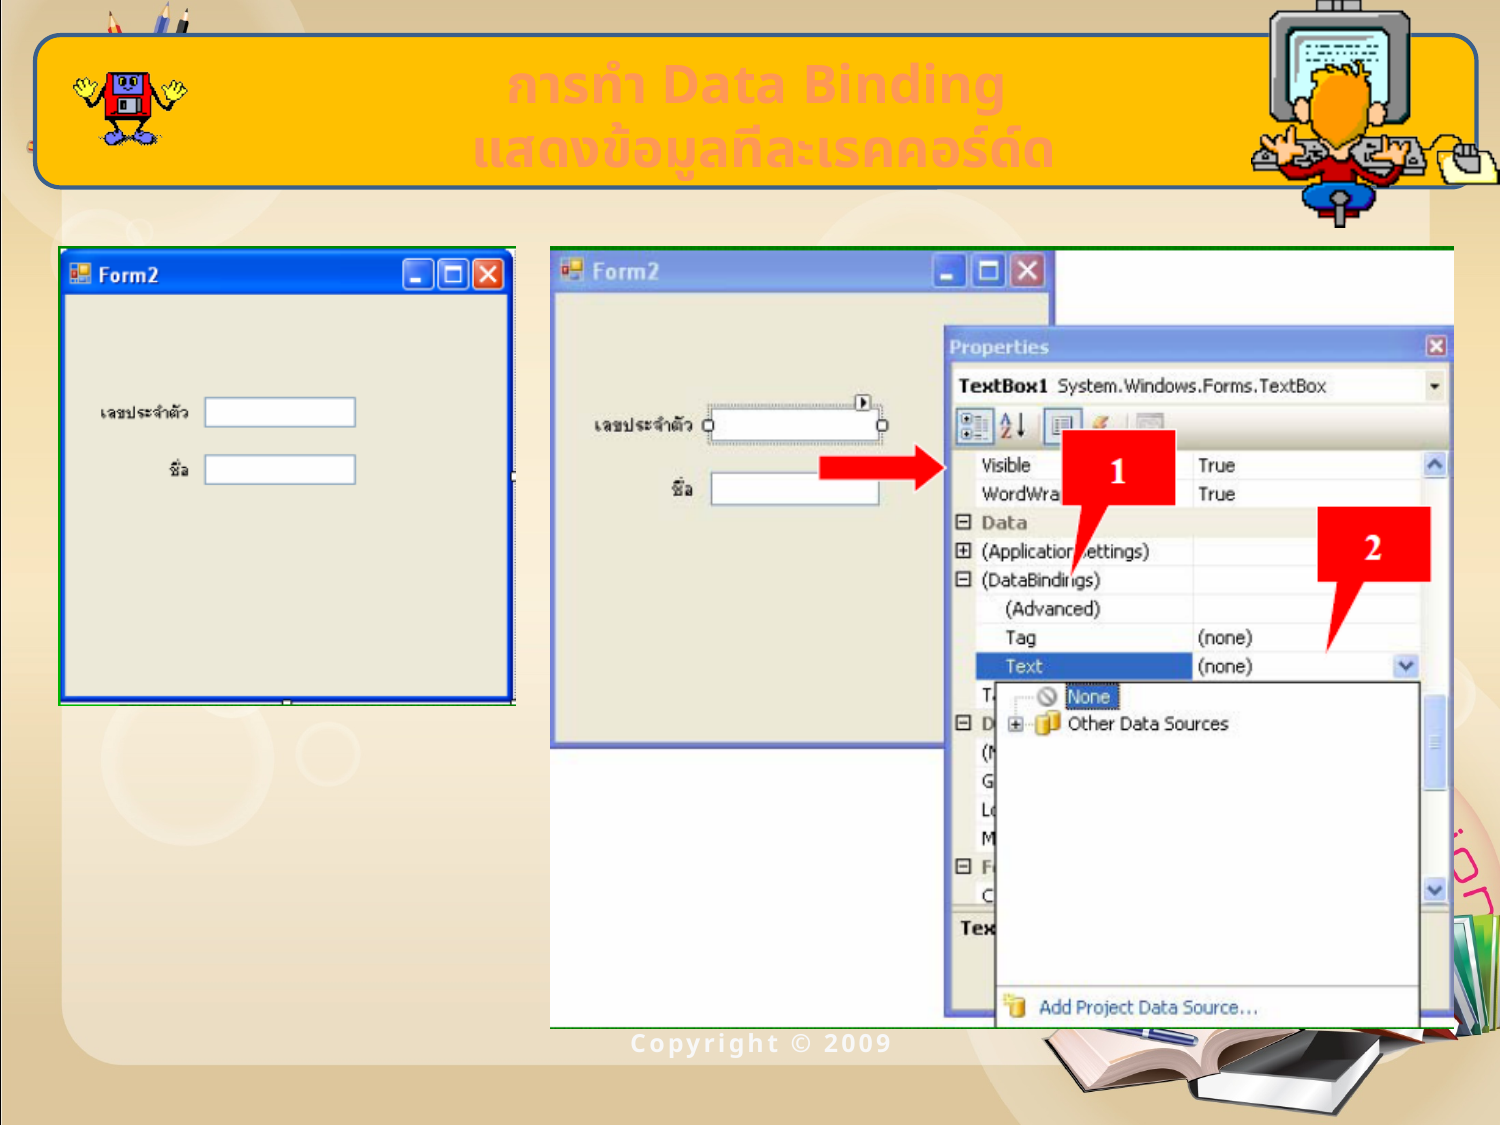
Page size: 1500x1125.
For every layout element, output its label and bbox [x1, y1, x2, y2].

picture [0, 0, 1500, 1125]
picture [58, 245, 516, 707]
picture [550, 245, 1455, 1030]
text_box [34, 0, 1500, 1066]
